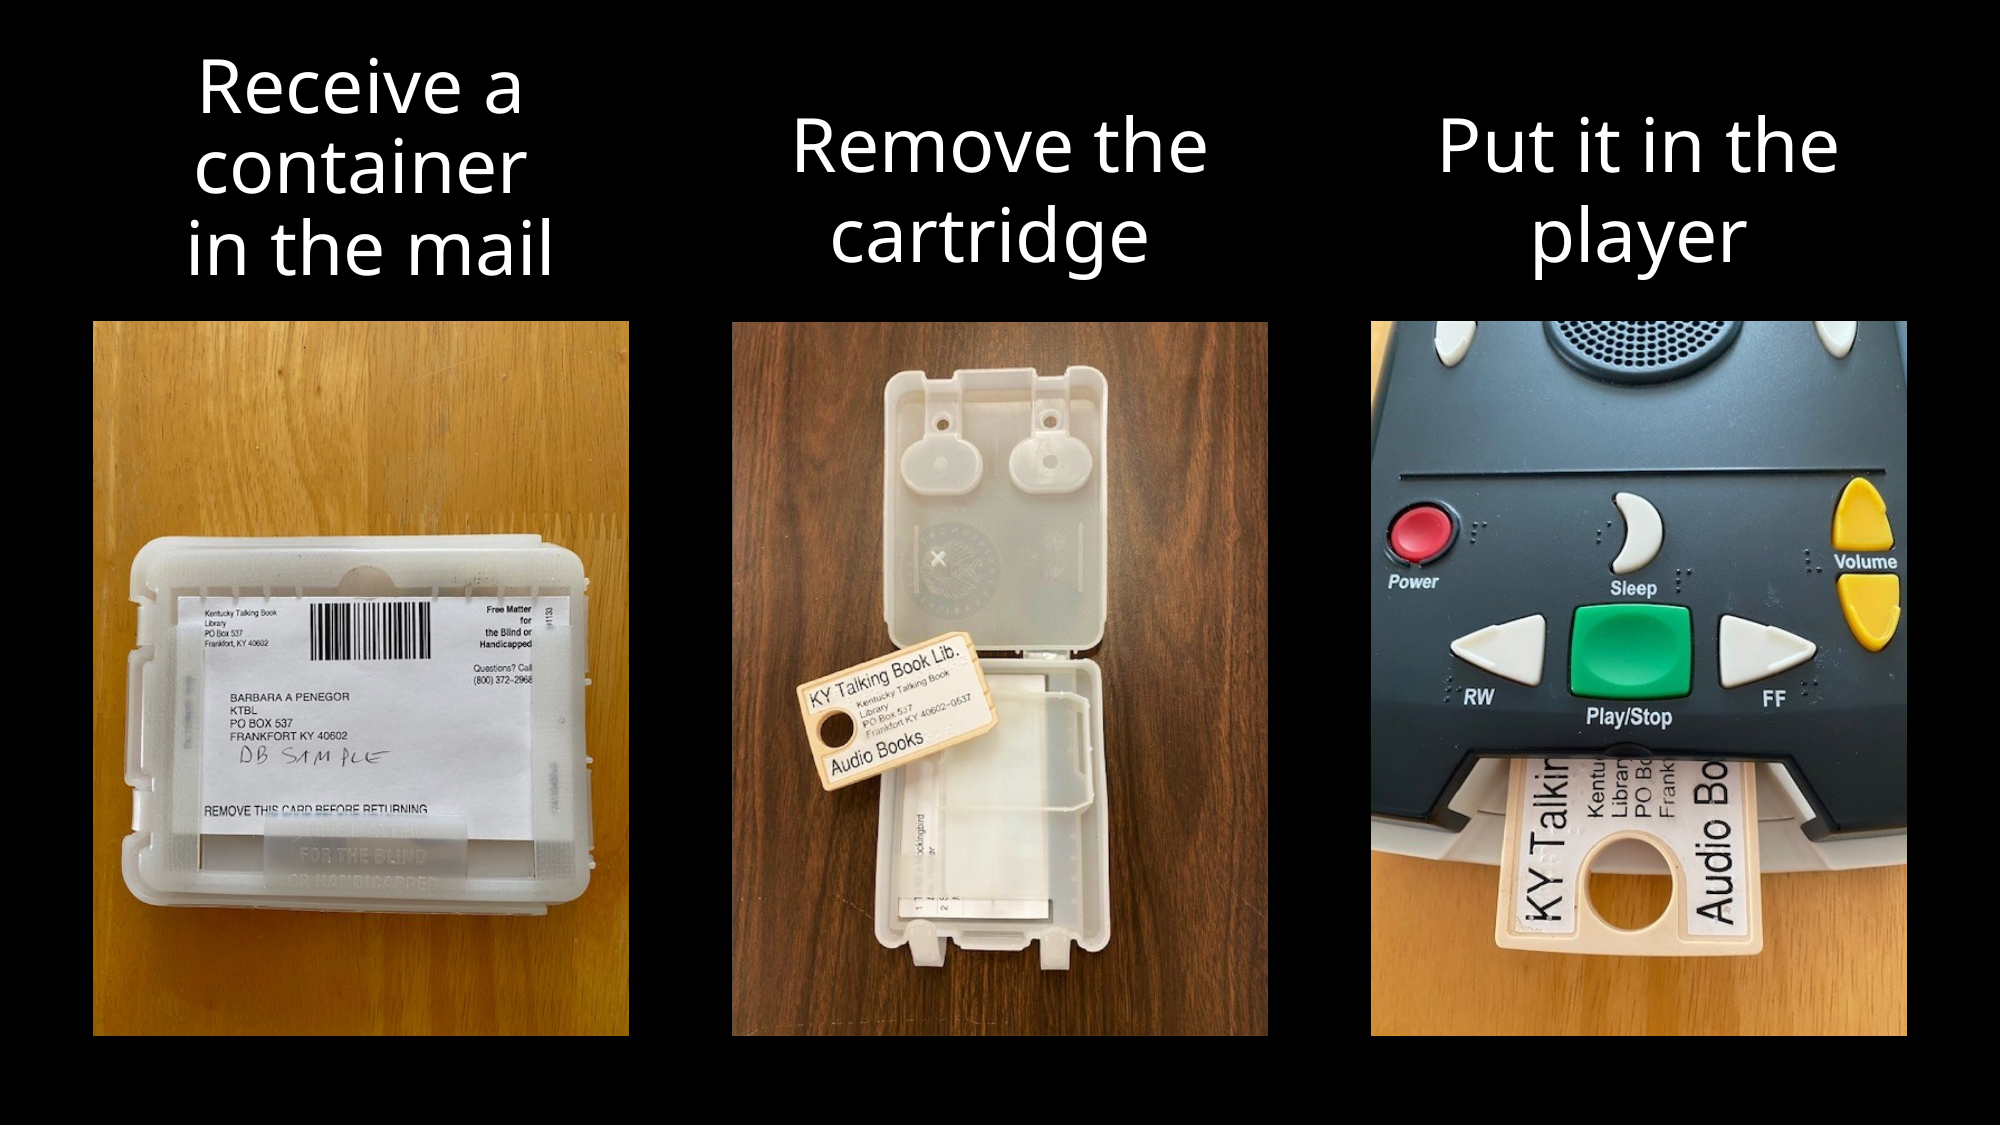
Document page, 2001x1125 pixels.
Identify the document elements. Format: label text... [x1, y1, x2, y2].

text_box Put it in the player [1371, 89, 1907, 285]
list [93, 321, 629, 1036]
text_box Remove the cartridge [732, 89, 1268, 285]
title Receive a container in the mail [93, 59, 629, 280]
picture [643, 322, 1357, 1035]
picture [1371, 321, 1907, 1036]
